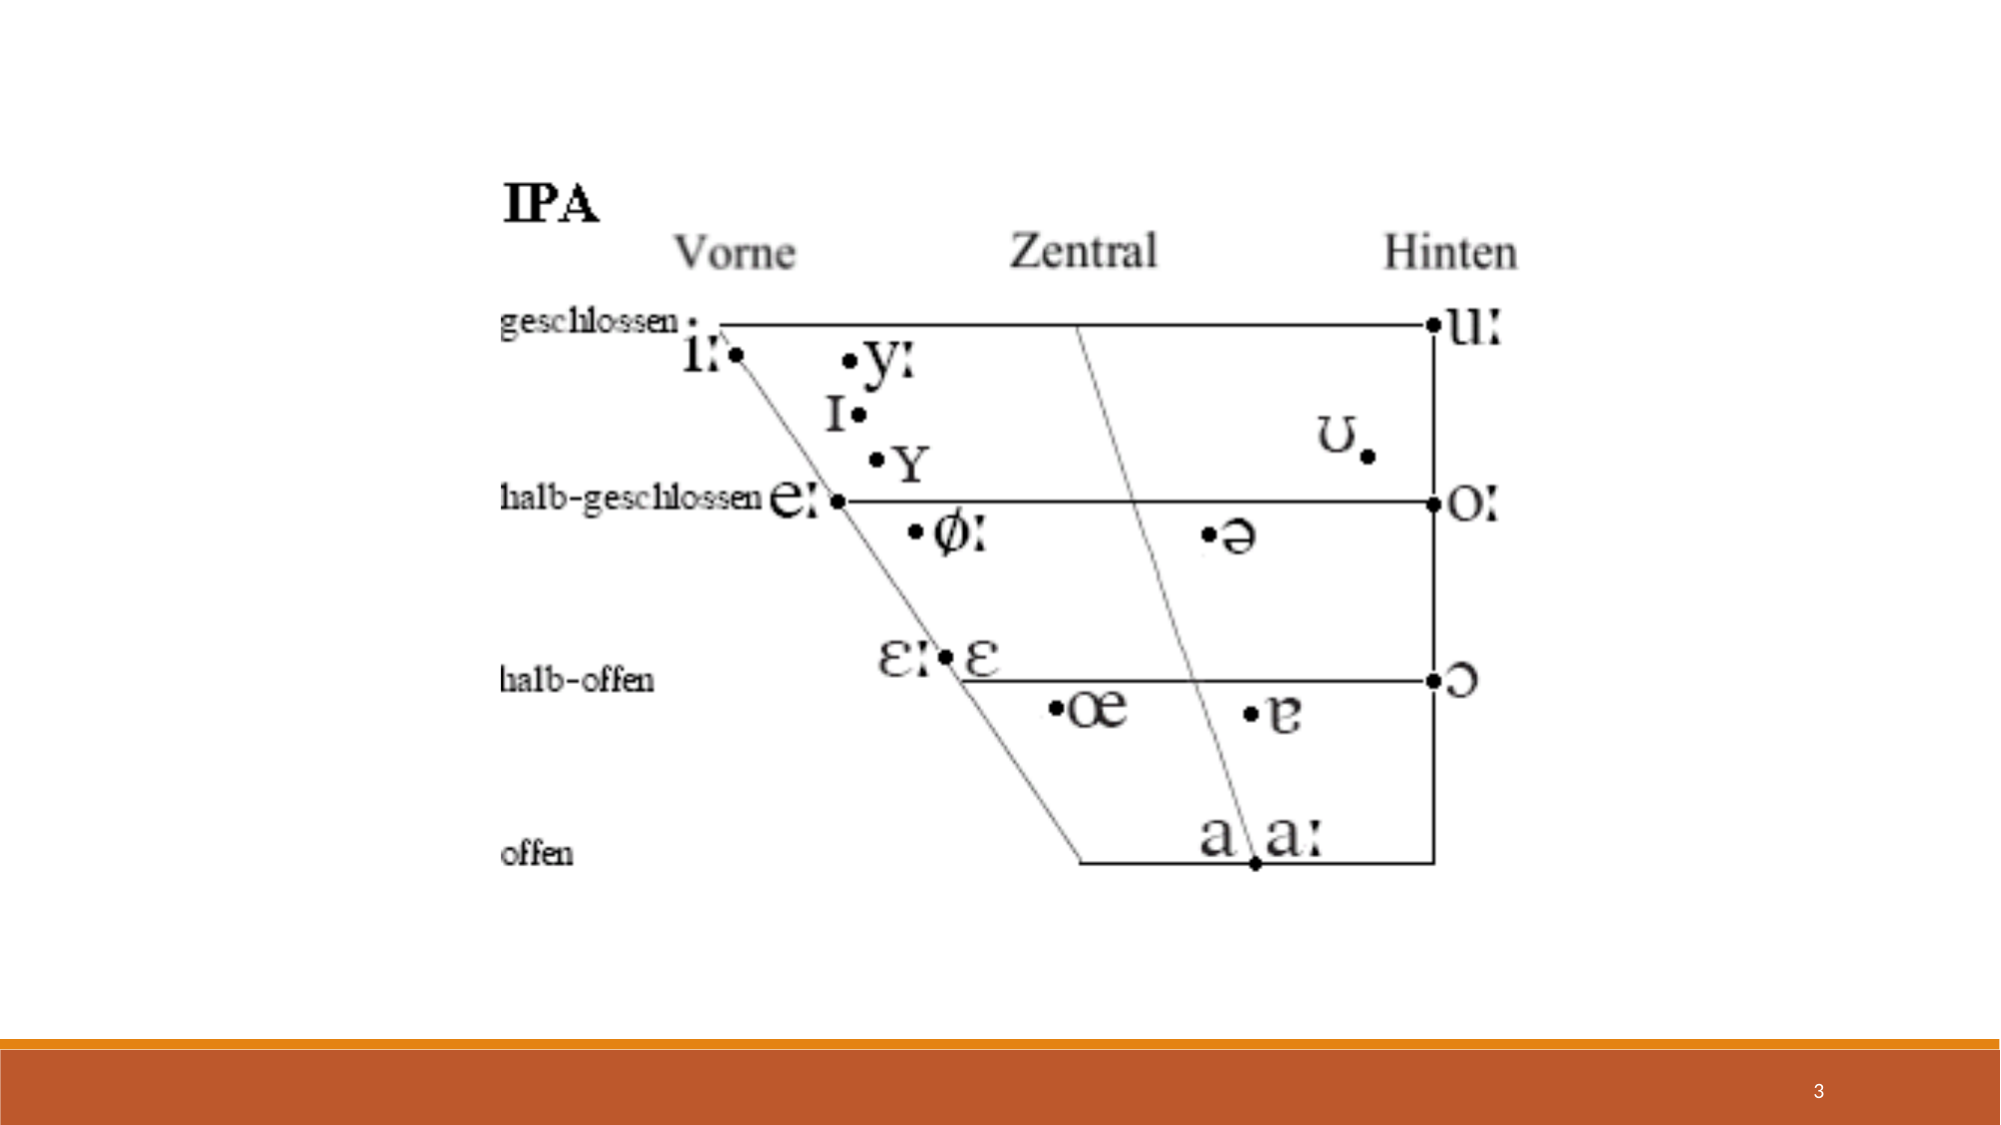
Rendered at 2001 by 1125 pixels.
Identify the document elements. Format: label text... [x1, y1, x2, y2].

slide_number 3 [1624, 1059, 1840, 1120]
picture [468, 157, 1535, 905]
